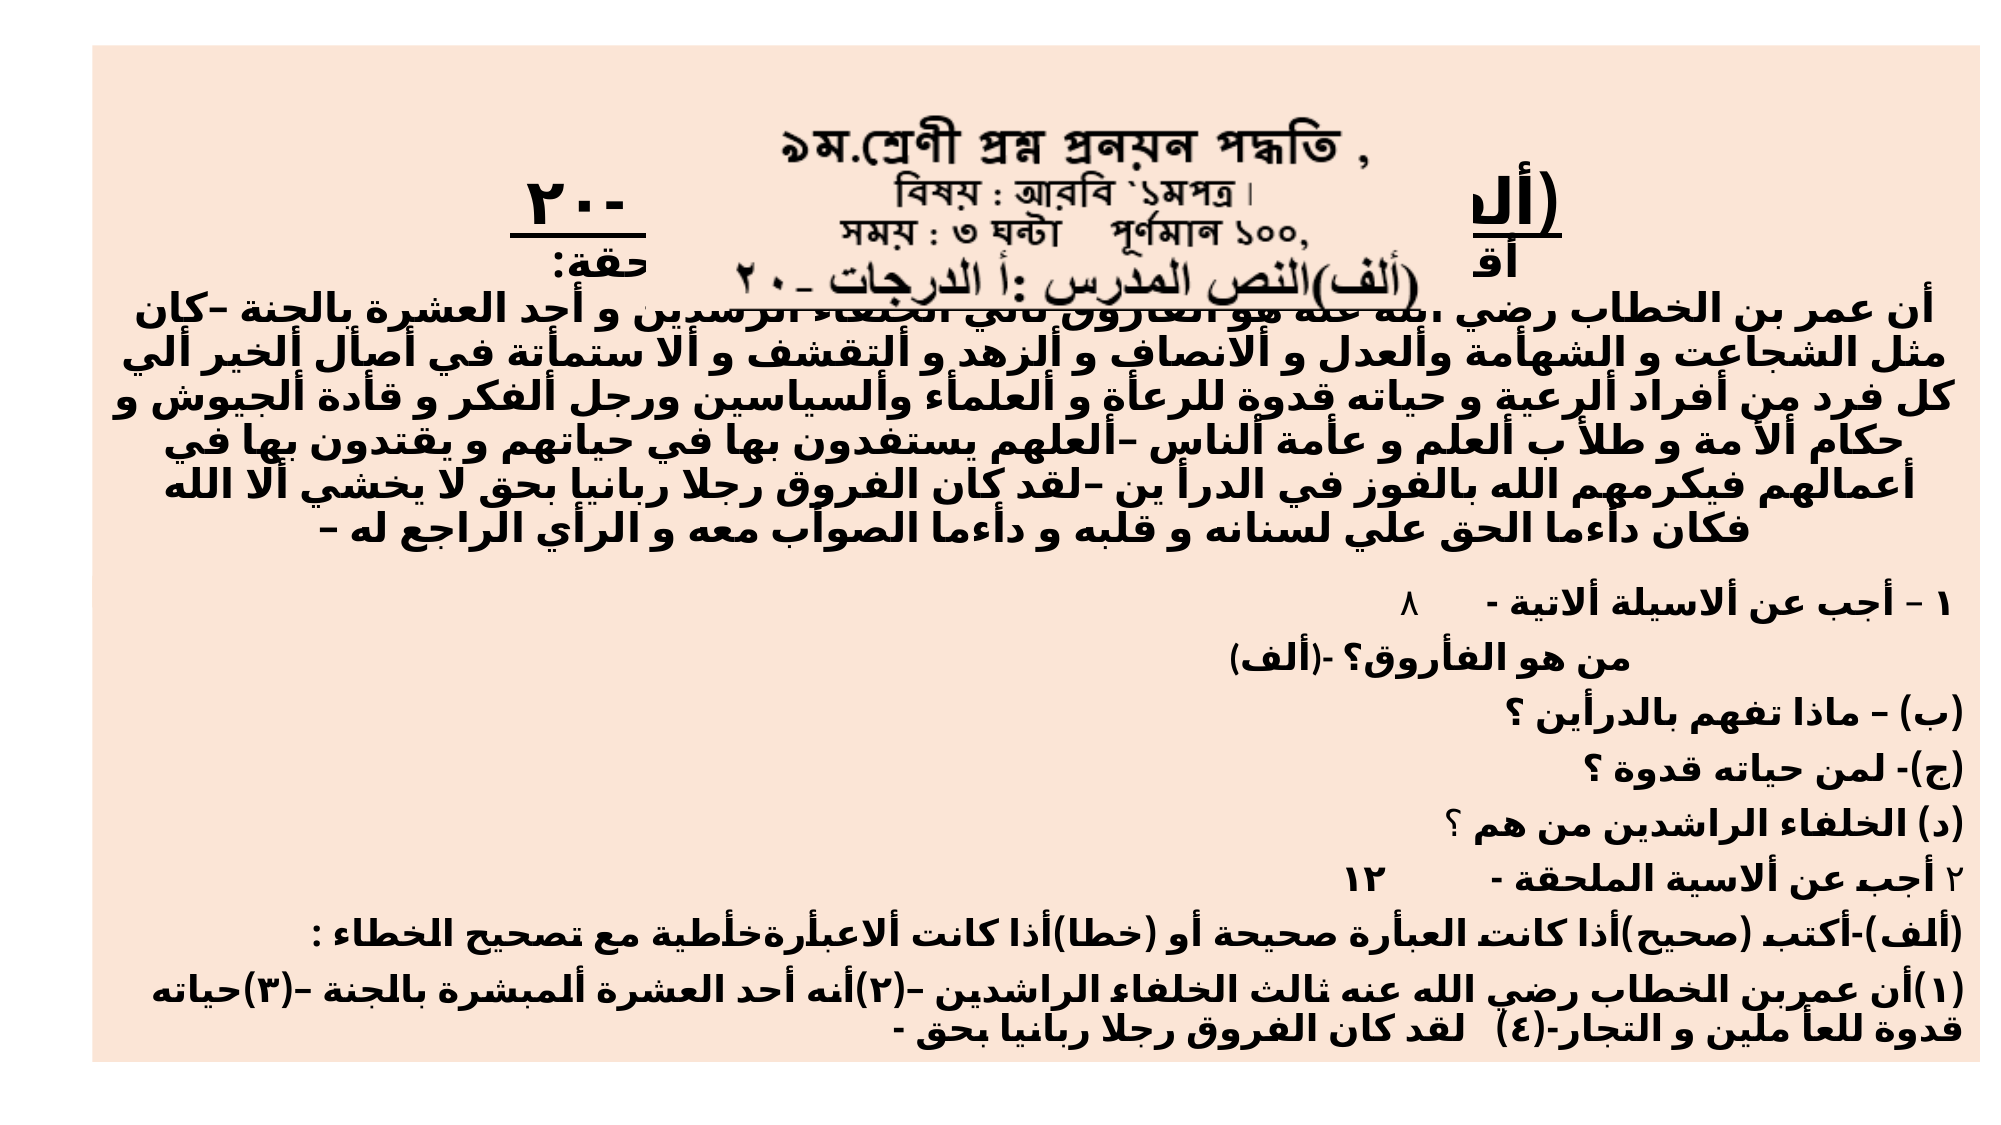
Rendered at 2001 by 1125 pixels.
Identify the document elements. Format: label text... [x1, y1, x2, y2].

subtitle ١ – أجب عن ألاسيلة ألاتية - ٨ (ألف)- من هو الفأروق؟ (ب) – ماذا تفهم بالدرأين ؟ (ج)- لمن حياته قدوة ؟ (د) الخلفاء الراشدين من هم ؟ ٢ أجب عن ألاسية الملحقة - ١٢ (ألف)-أكتب (صحيح)أذا كانت العبأرة صحيحة أو (خطا)أذا كانت ألاعبأرةخأطية مع تصحيح الخطاء : (١)أن عمربن الخطاب رضي الله عنه ثالث الخلفاء الراشدين –(٢)أنه أحد العشرة ألمبشرة بالجنة –(٣)حياته قدوة للعأ ملين و التجار-(٤) لقد كان الفروق رجلا ربانيا بحق - [92, 575, 1980, 1062]
picture [646, 71, 1473, 311]
title ৯ম.শ্রেণী প্রশ্ন প্রনয়ন পদ্ধতি , বিষয় : আরবি `১মপত্র I সময় : ৩ ঘন্টা পূর্ণমান ১০০, (ألف)النص المدرس :أ الدرجات -٢٠ أقرا النص التالي ثم أجب عن ألاسيلة الملحقة: أن عمر بن الخطاب رضي الله عنه هو الفاروق ثاني الخلفاء الرشدين و أحد العشرة بالجنة –كان مثل الشجاعت و الشهأمة وألعدل و ألانصاف و ألزهد و ألتقشف و ألا ستمأتة في أصأل ألخير ألي كل فرد من أفراد ألرعية و حياته قدوة للرعأة و ألعلمأء وألسياسين ورجل ألفكر و قأدة ألجيوش و حكام ألأ مة و طلأ ب ألعلم و عأمة ألناس –ألعلهم يستفدون بها في حياتهم و يقتدون بها في أعمالهم فيكرمهم الله بالفوز في الدرأ ين –لقد كان الفروق رجلا ربانيا بحق لا يخشي ألا الله فكان دأءما الحق علي لسنانه و قلبه و دأءما الصوأب معه و الرأي الراجع له – [92, 45, 1980, 575]
